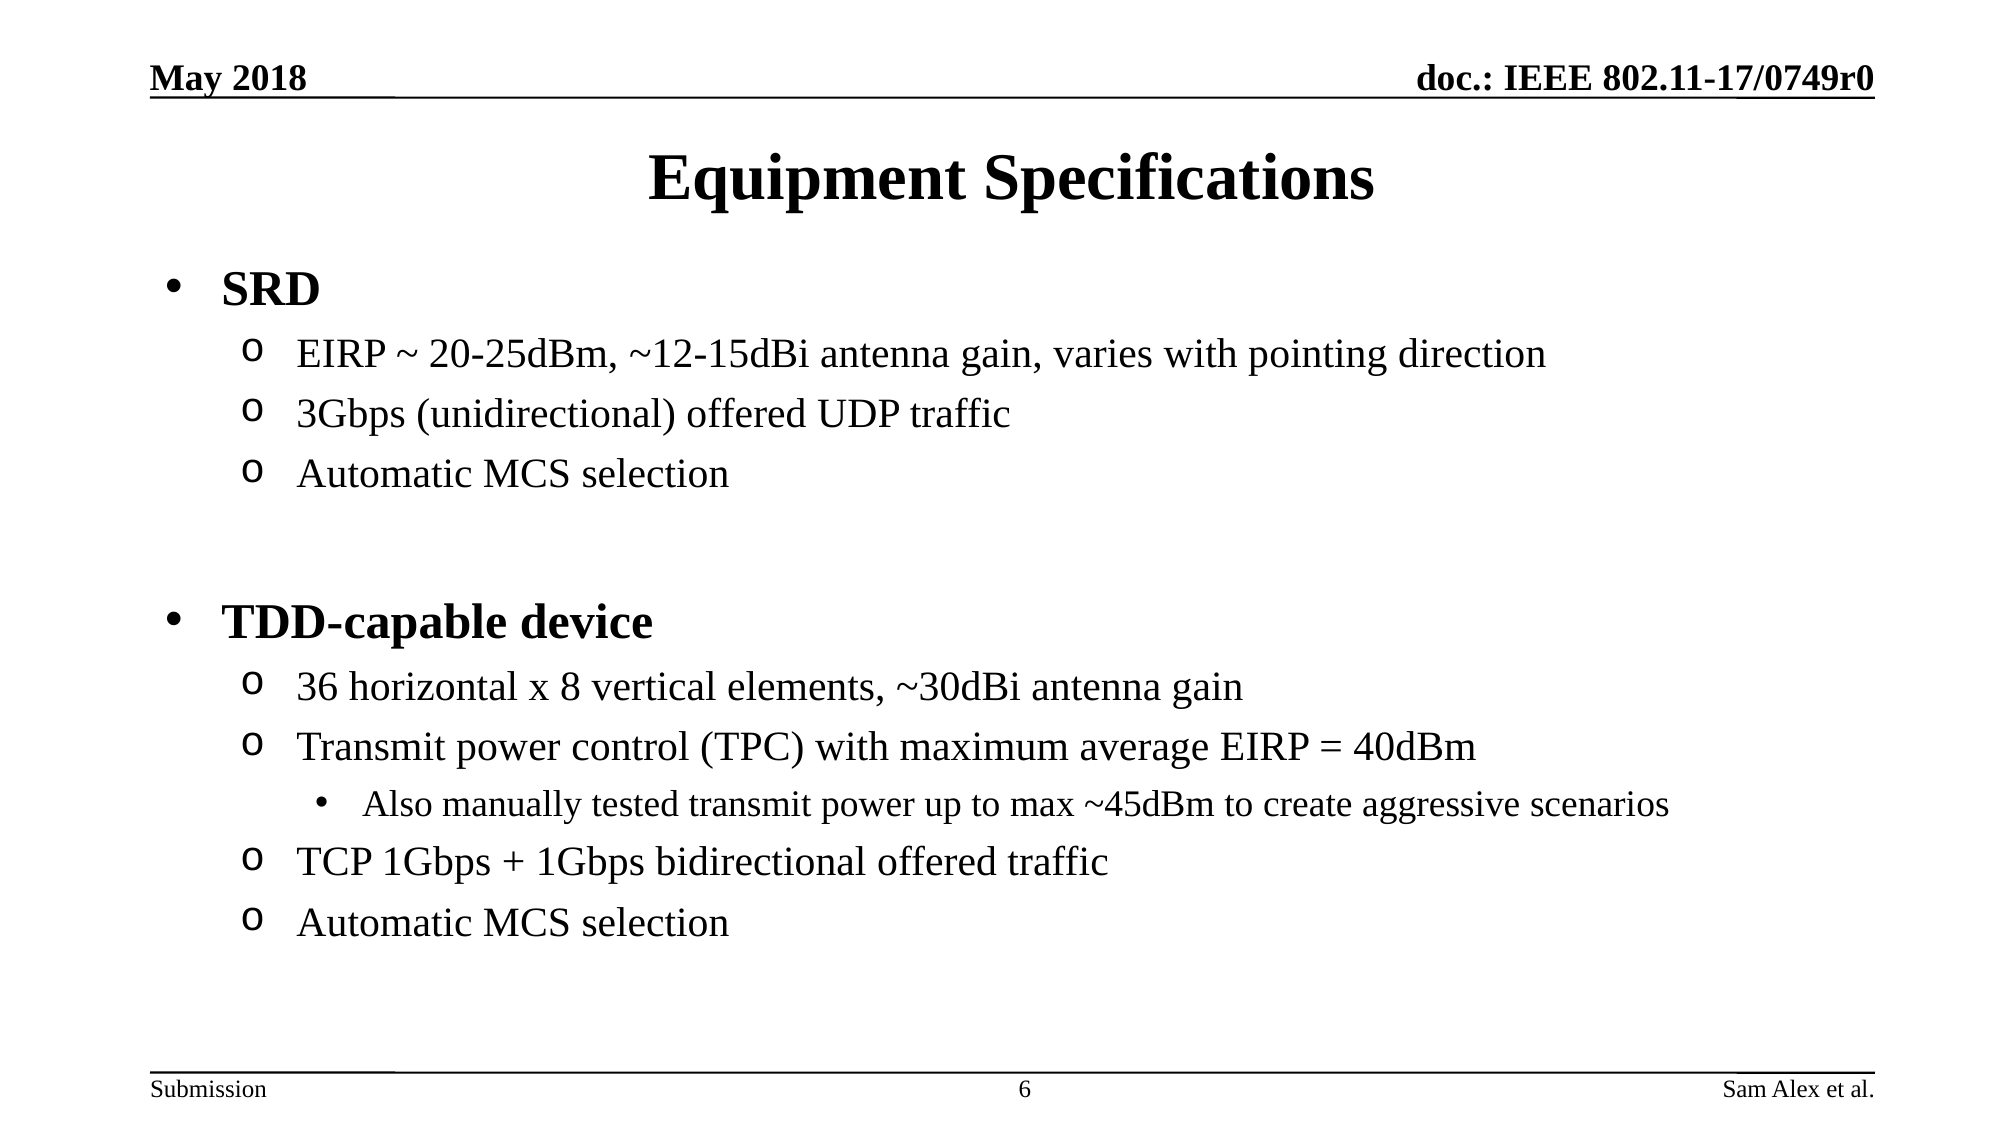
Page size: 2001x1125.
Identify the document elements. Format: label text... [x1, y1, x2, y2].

slide_number 6 [936, 1072, 1113, 1111]
list SRD EIRP ~ 20-25dBm, ~12-15dBi antenna gain, varies with pointing direction 3Gbps (unidirectional) offered UDP traffic Automatic MCS selection TDD-capable device 36 horizontal x 8 vertical elements, ~30dBi antenna gain Transmit power control (TPC) with maximum average EIRP = 40dBm Also manually tested transmit power up to max ~45dBm to create aggressive scenarios TCP 1Gbps + 1Gbps bidirectional offered traffic Automatic MCS selection [149, 248, 1876, 1073]
footer Sam Alex et al. [1169, 1072, 1876, 1111]
title Equipment Specifications [149, 97, 1876, 248]
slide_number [149, 59, 750, 98]
